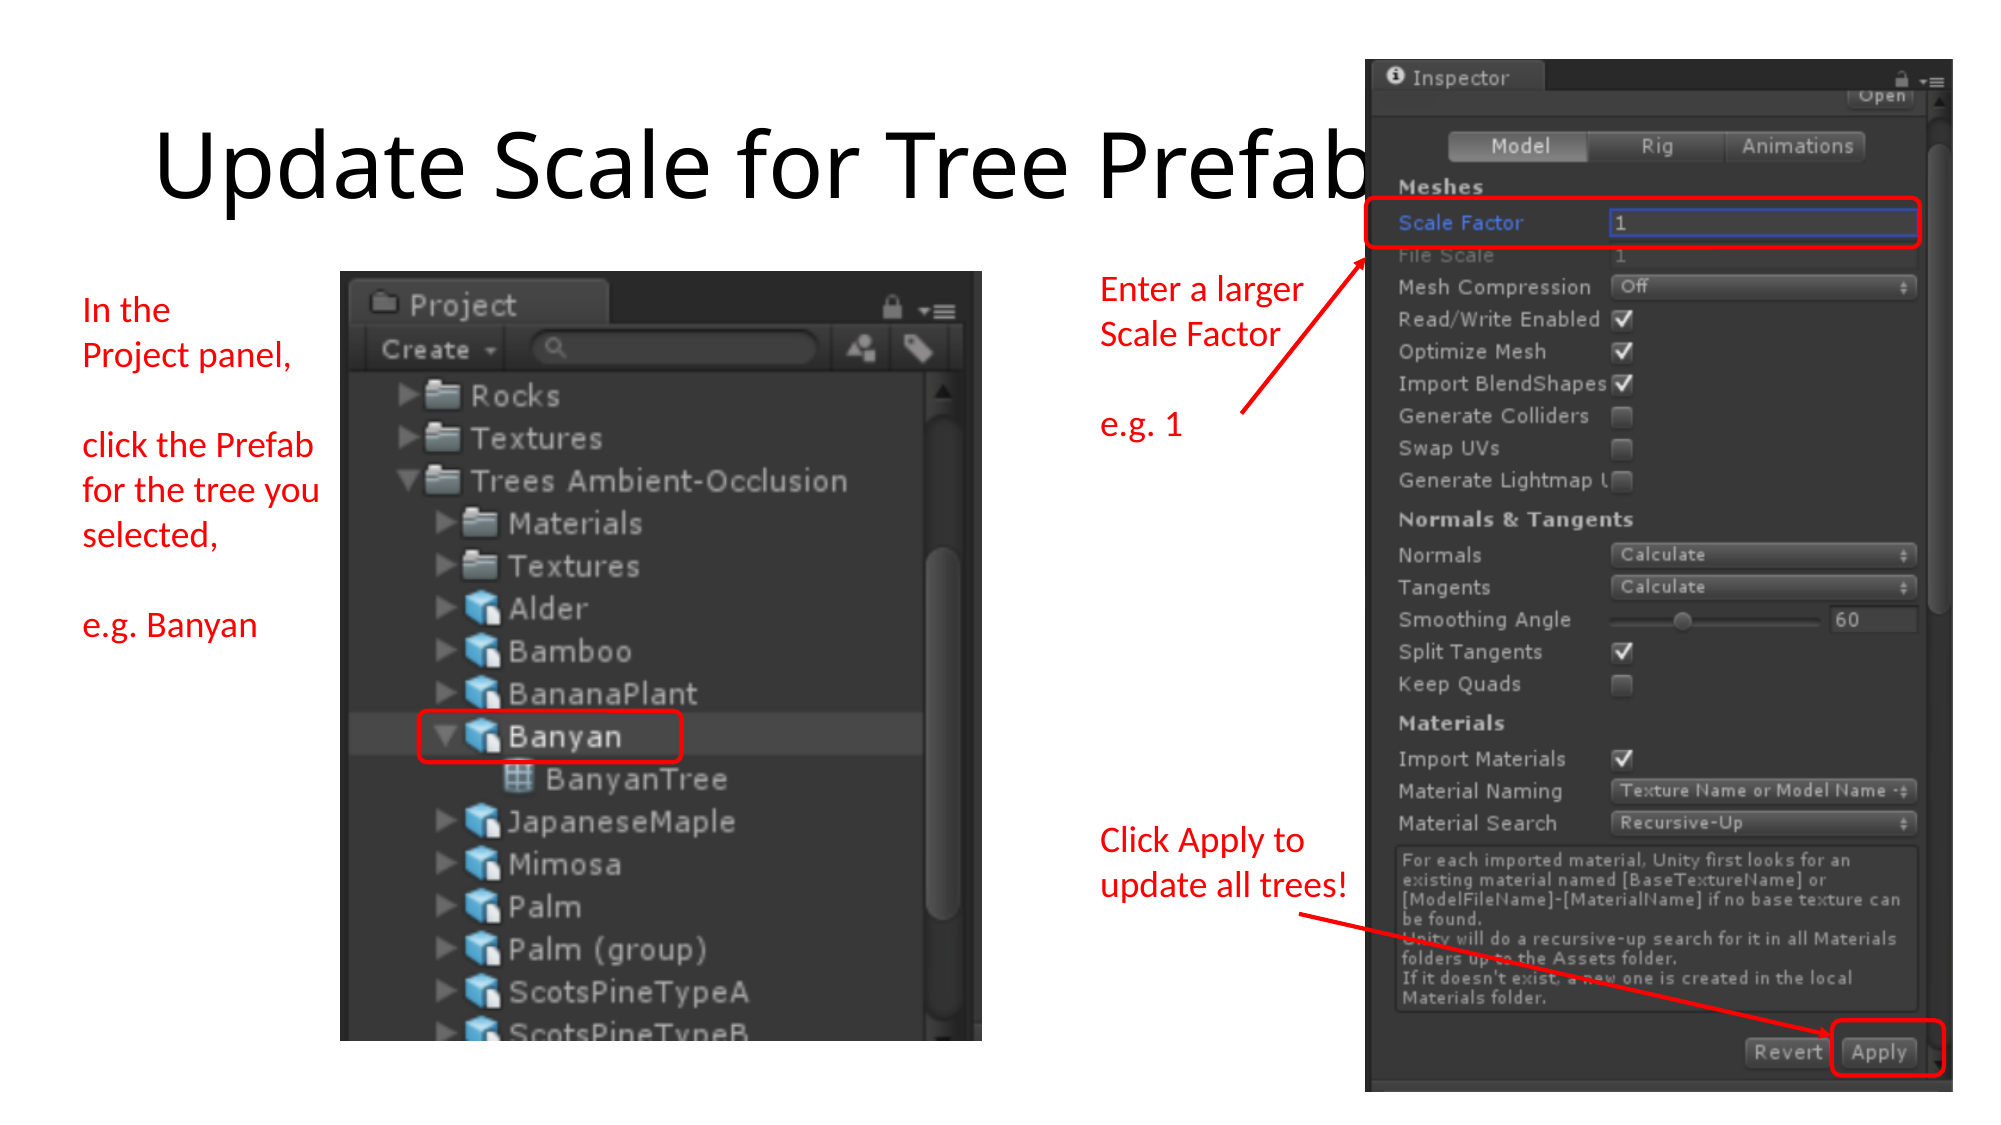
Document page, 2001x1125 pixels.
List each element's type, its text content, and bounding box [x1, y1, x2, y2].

picture [340, 271, 982, 1041]
title Update Scale for Tree Prefab [137, 59, 1365, 278]
text_box Enter a larger Scale Factor e.g. 1 [1085, 256, 1328, 452]
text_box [1241, 256, 1366, 414]
text_box In the Project panel, click the Prefab for the tree you selected, e.g. Banyan [67, 277, 340, 652]
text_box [1298, 913, 1832, 1036]
picture [1365, 59, 1953, 1092]
text_box Click Apply to update all trees! [1085, 807, 1365, 913]
